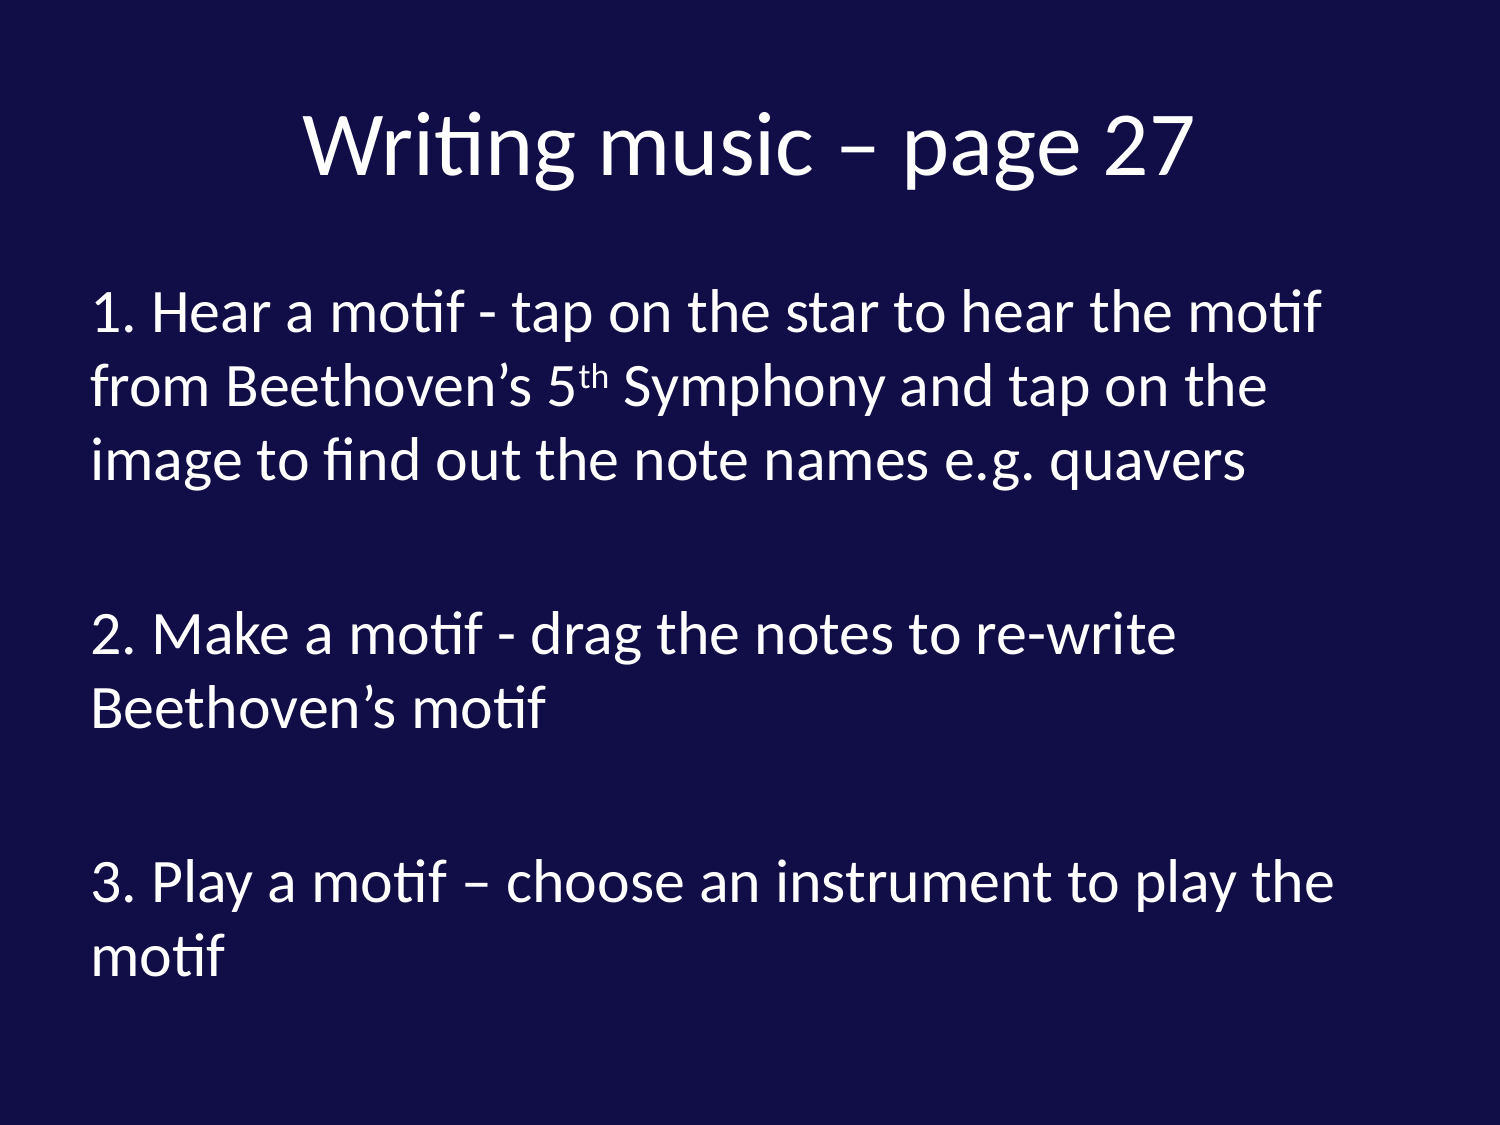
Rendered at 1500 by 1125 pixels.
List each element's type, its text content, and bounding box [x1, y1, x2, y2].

list 1. Hear a motif - tap on the star to hear the motif from Beethoven’s 5th Symphony and tap on the image to find out the note names e.g. quavers 2. Make a motif - drag the notes to re-write Beethoven’s motif 3. Play a motif – choose an instrument to play the motif [75, 262, 1425, 1005]
title Writing music – page 27 [75, 45, 1425, 233]
